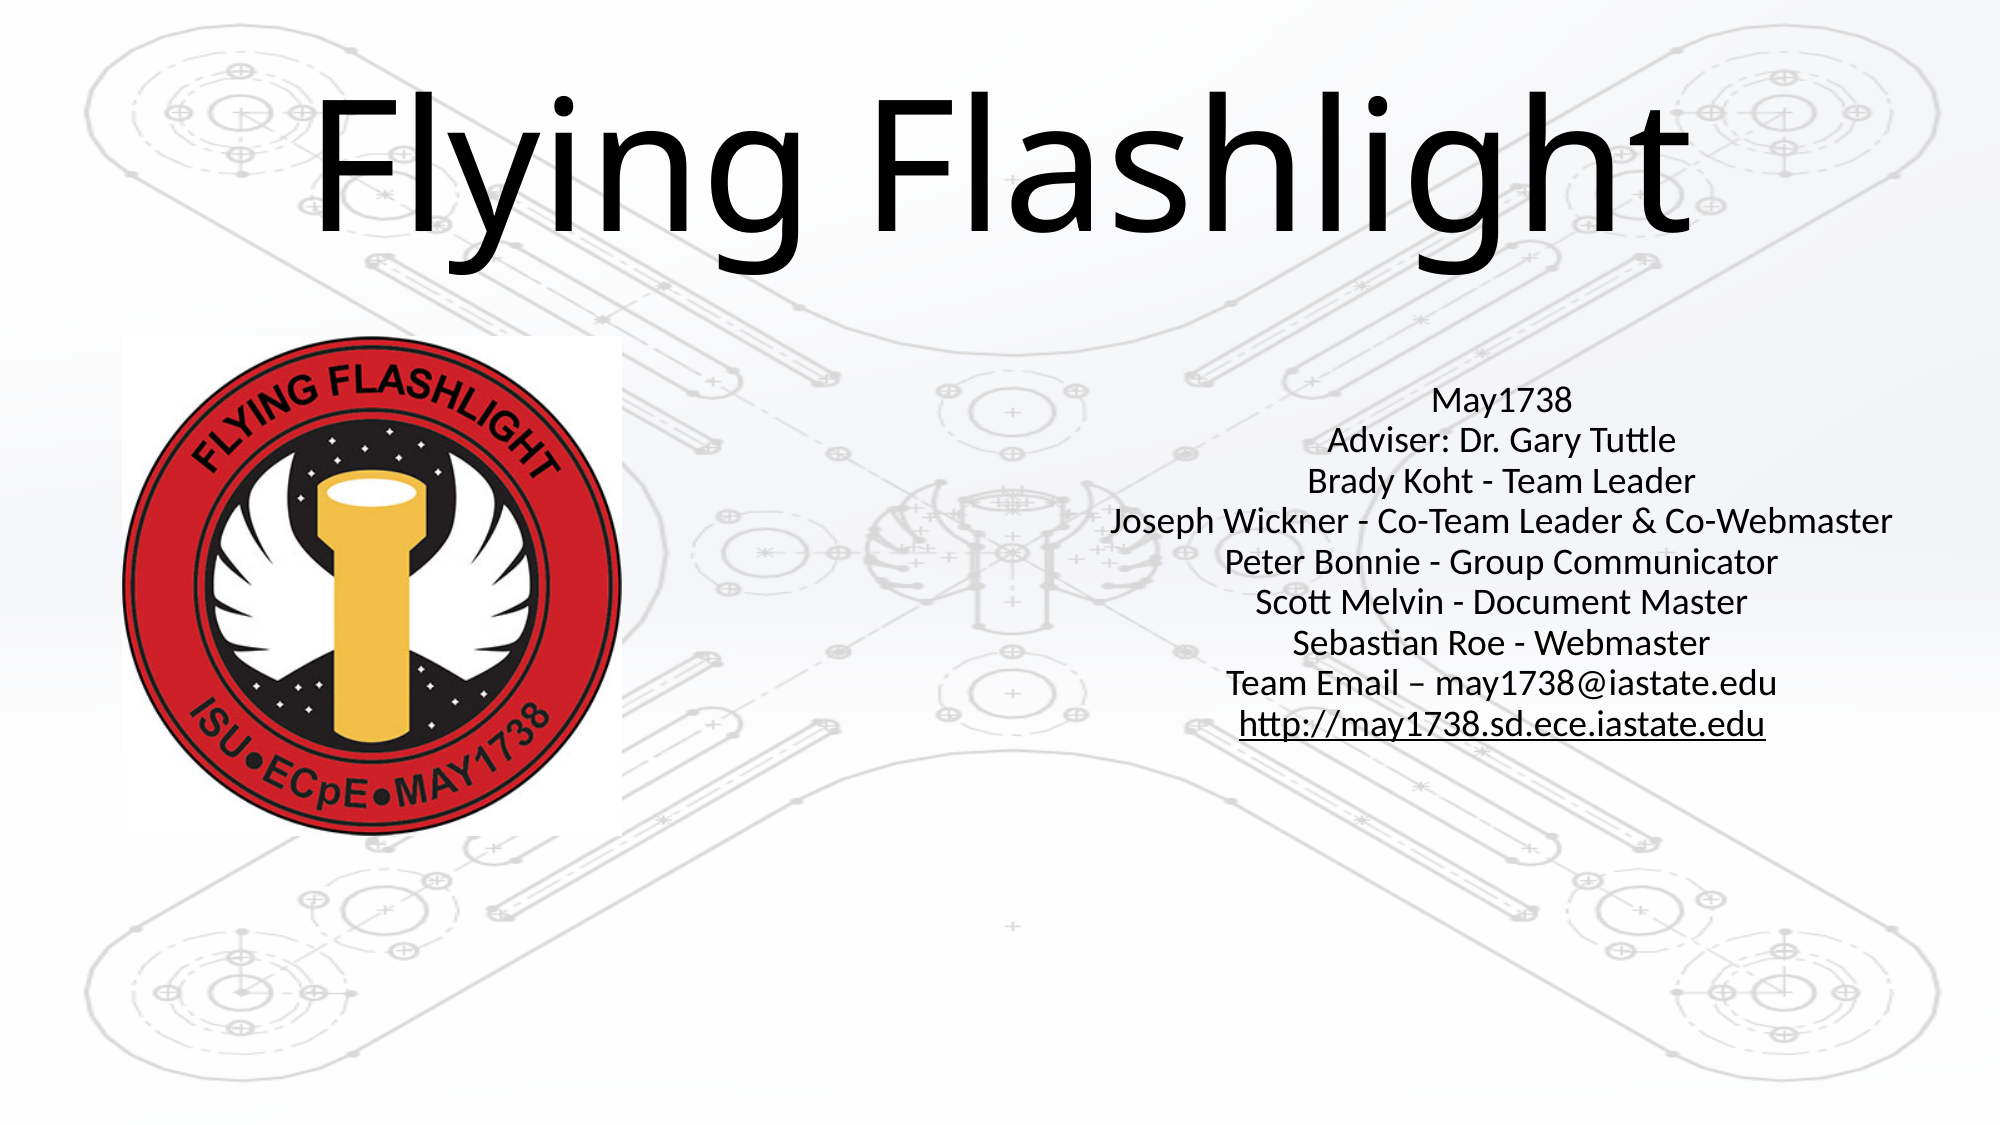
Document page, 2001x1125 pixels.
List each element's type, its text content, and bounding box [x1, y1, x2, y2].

title Flying Flashlight [249, 129, 1750, 279]
subtitle May1738 Adviser: Dr. Gary Tuttle Brady Koht - Team Leader Joseph Wickner - Co-Team Leader & Co-Webmaster Peter Bonnie - Group Communicator Scott Melvin - Document Master Sebastian Roe - Webmaster Team Email – may1738@iastate.edu http://may1738.sd.ece.iastate.edu [752, 372, 2000, 954]
picture [122, 336, 622, 836]
